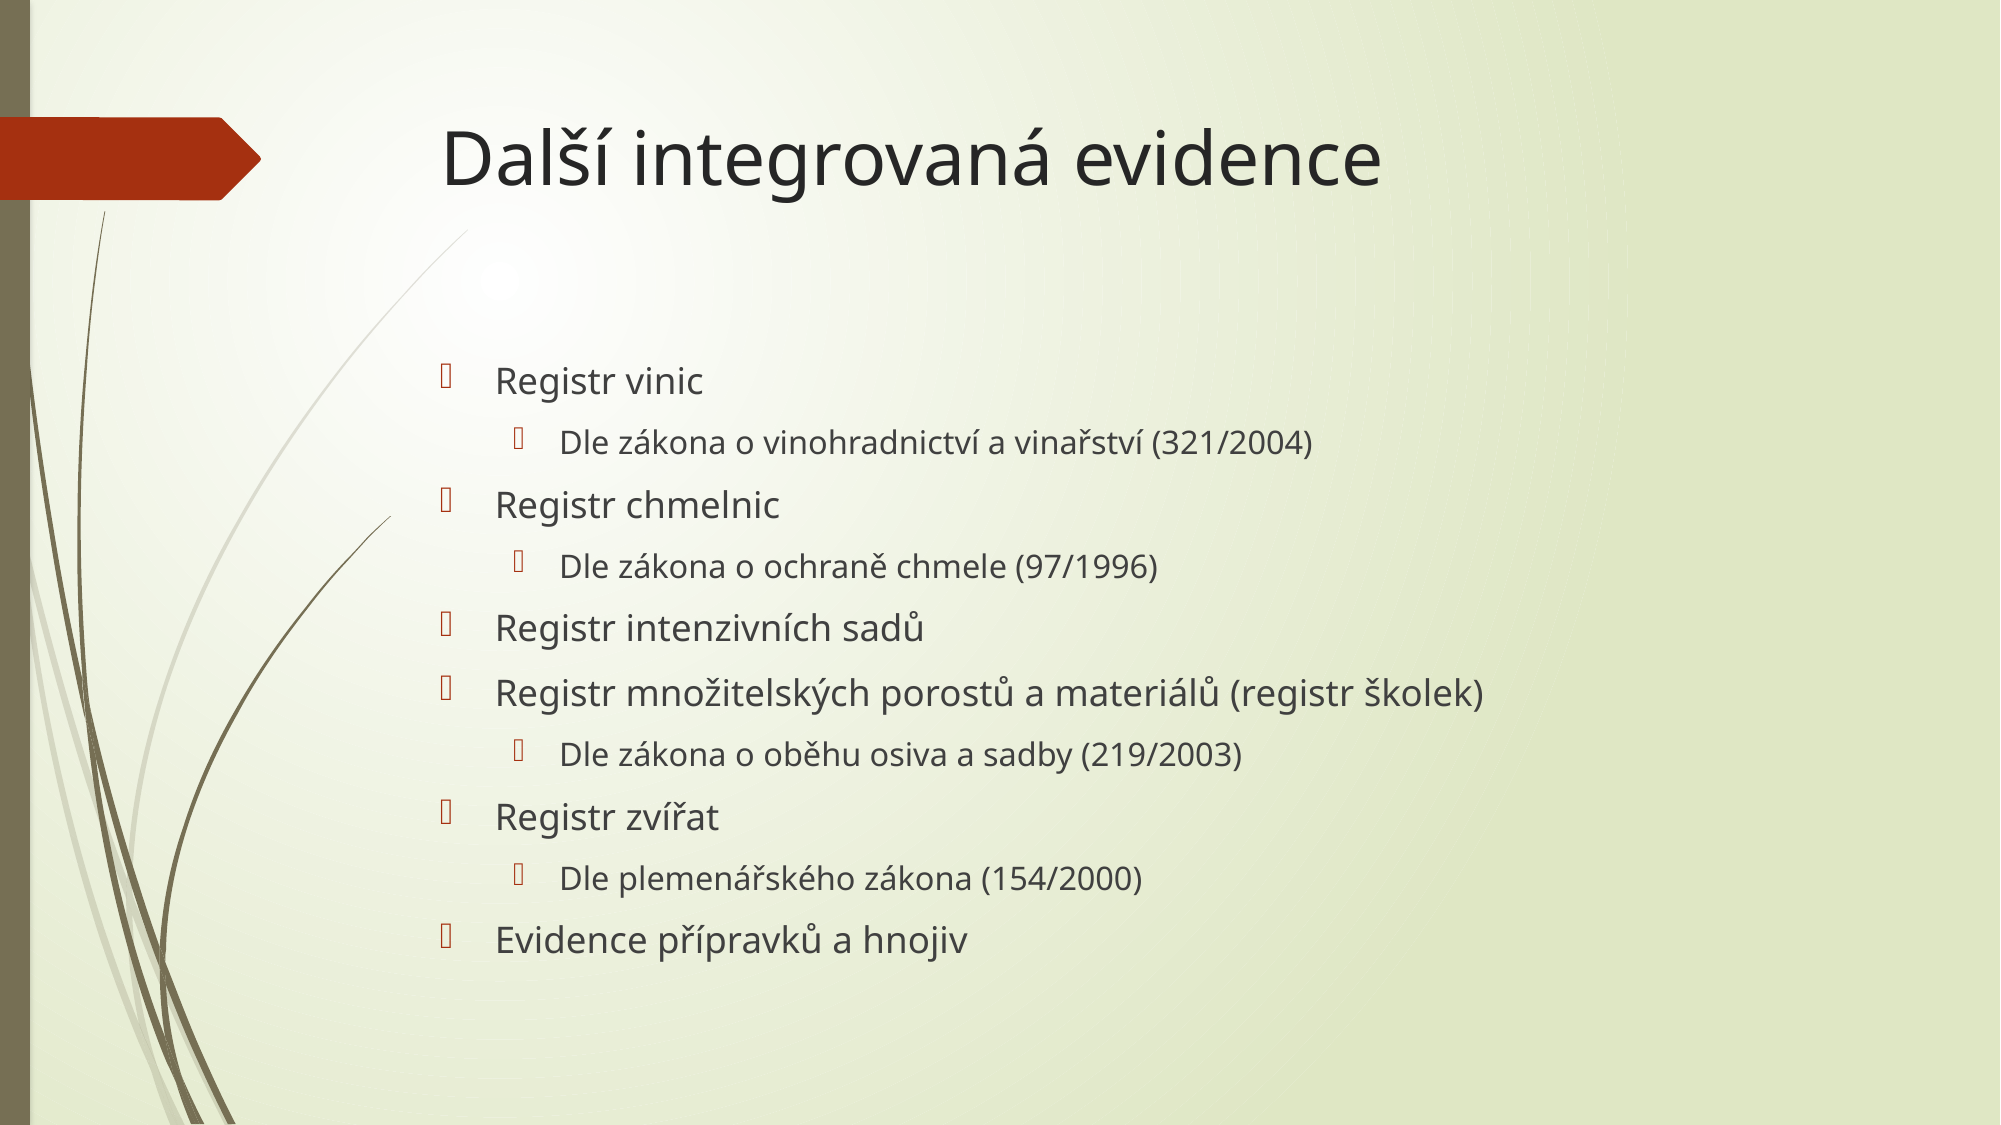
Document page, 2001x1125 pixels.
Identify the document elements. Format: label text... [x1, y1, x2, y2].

title Další integrovaná evidence [425, 102, 1888, 313]
list Registr vinic Dle zákona o vinohradnictví a vinařství (321/2004) Registr chmelnic Dle zákona o ochraně chmele (97/1996) Registr intenzivních sadů Registr množitelských porostů a materiálů (registr školek) Dle zákona o oběhu osiva a sadby (219/2003) Registr zvířat Dle plemenářského zákona (154/2000) Evidence přípravků a hnojiv [424, 350, 1888, 970]
